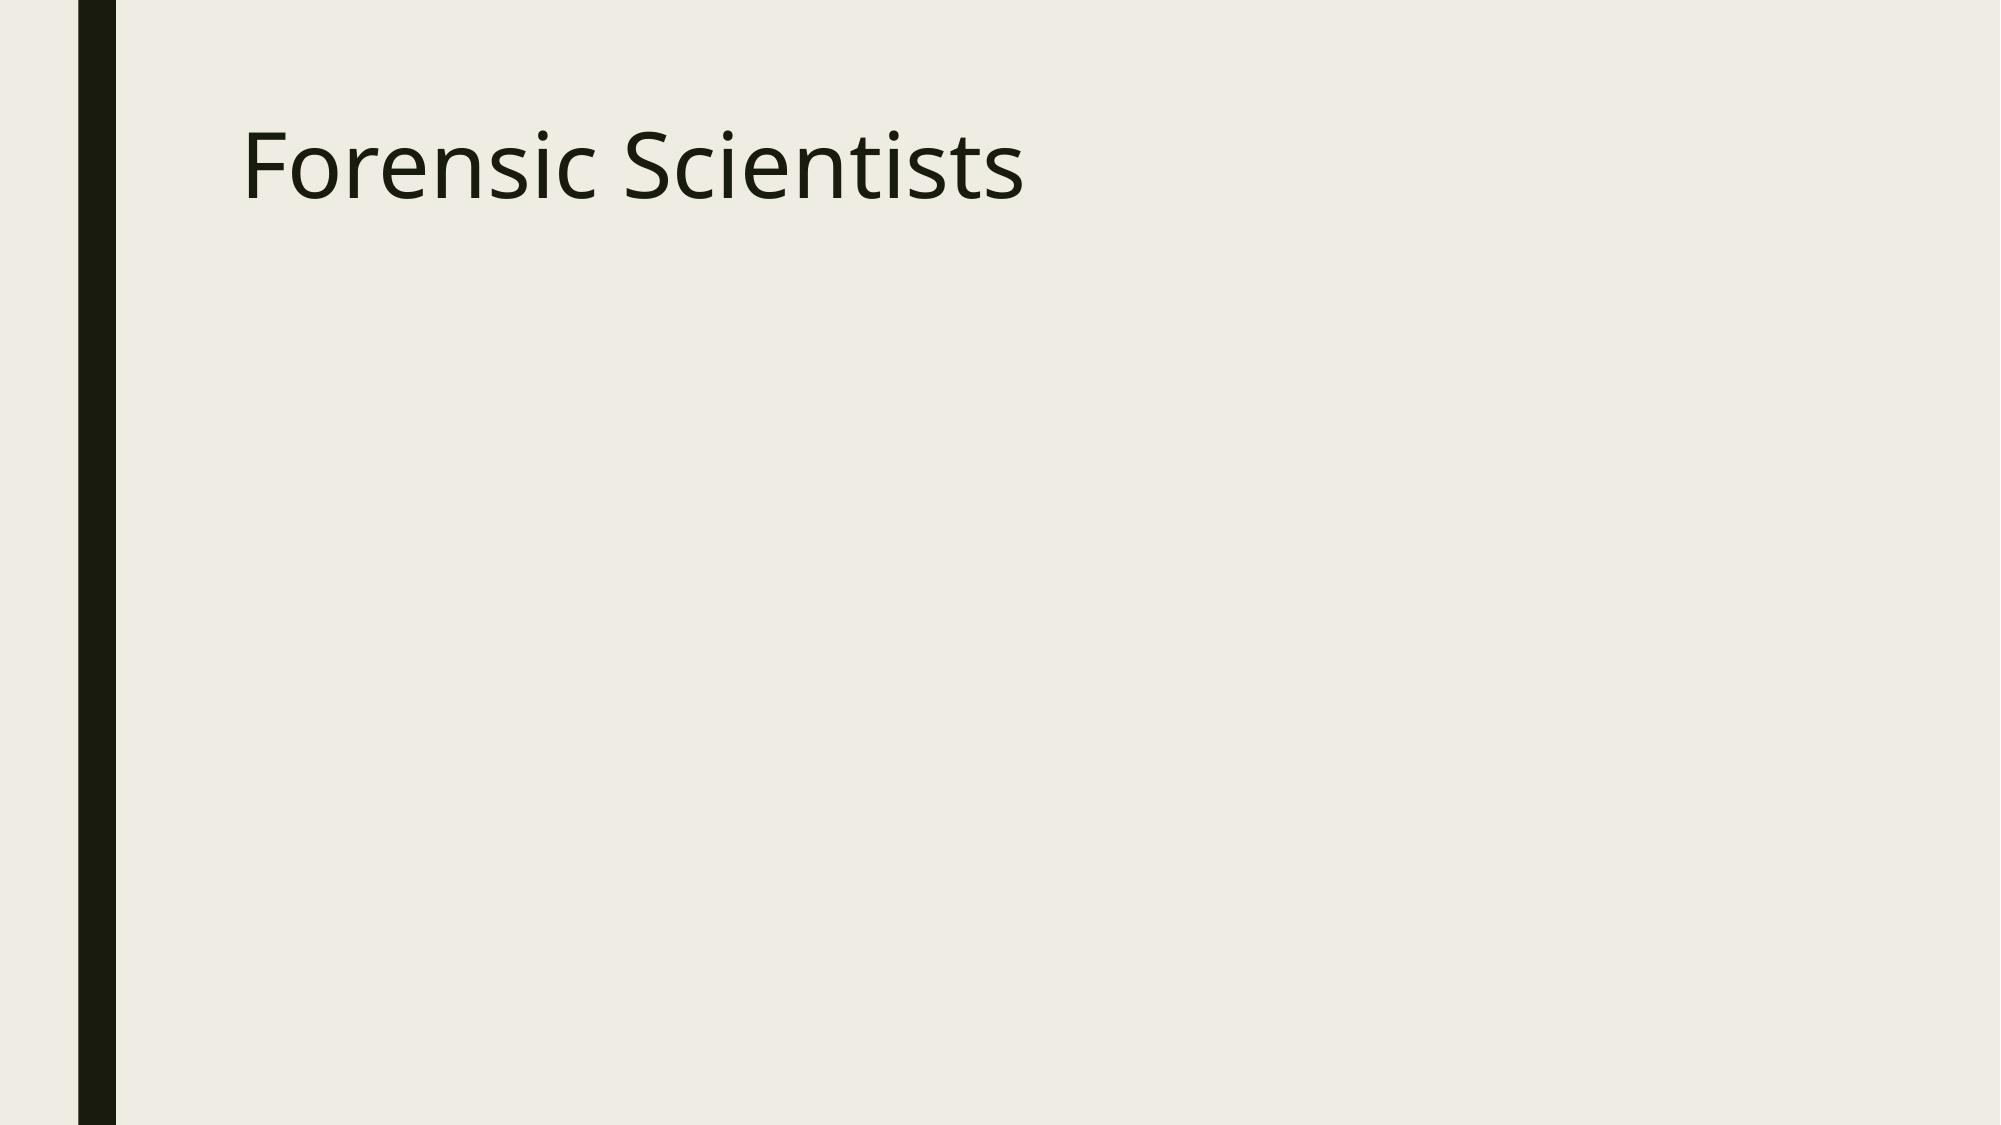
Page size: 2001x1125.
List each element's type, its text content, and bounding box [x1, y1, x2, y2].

title Forensic Scientists [225, 112, 1800, 357]
